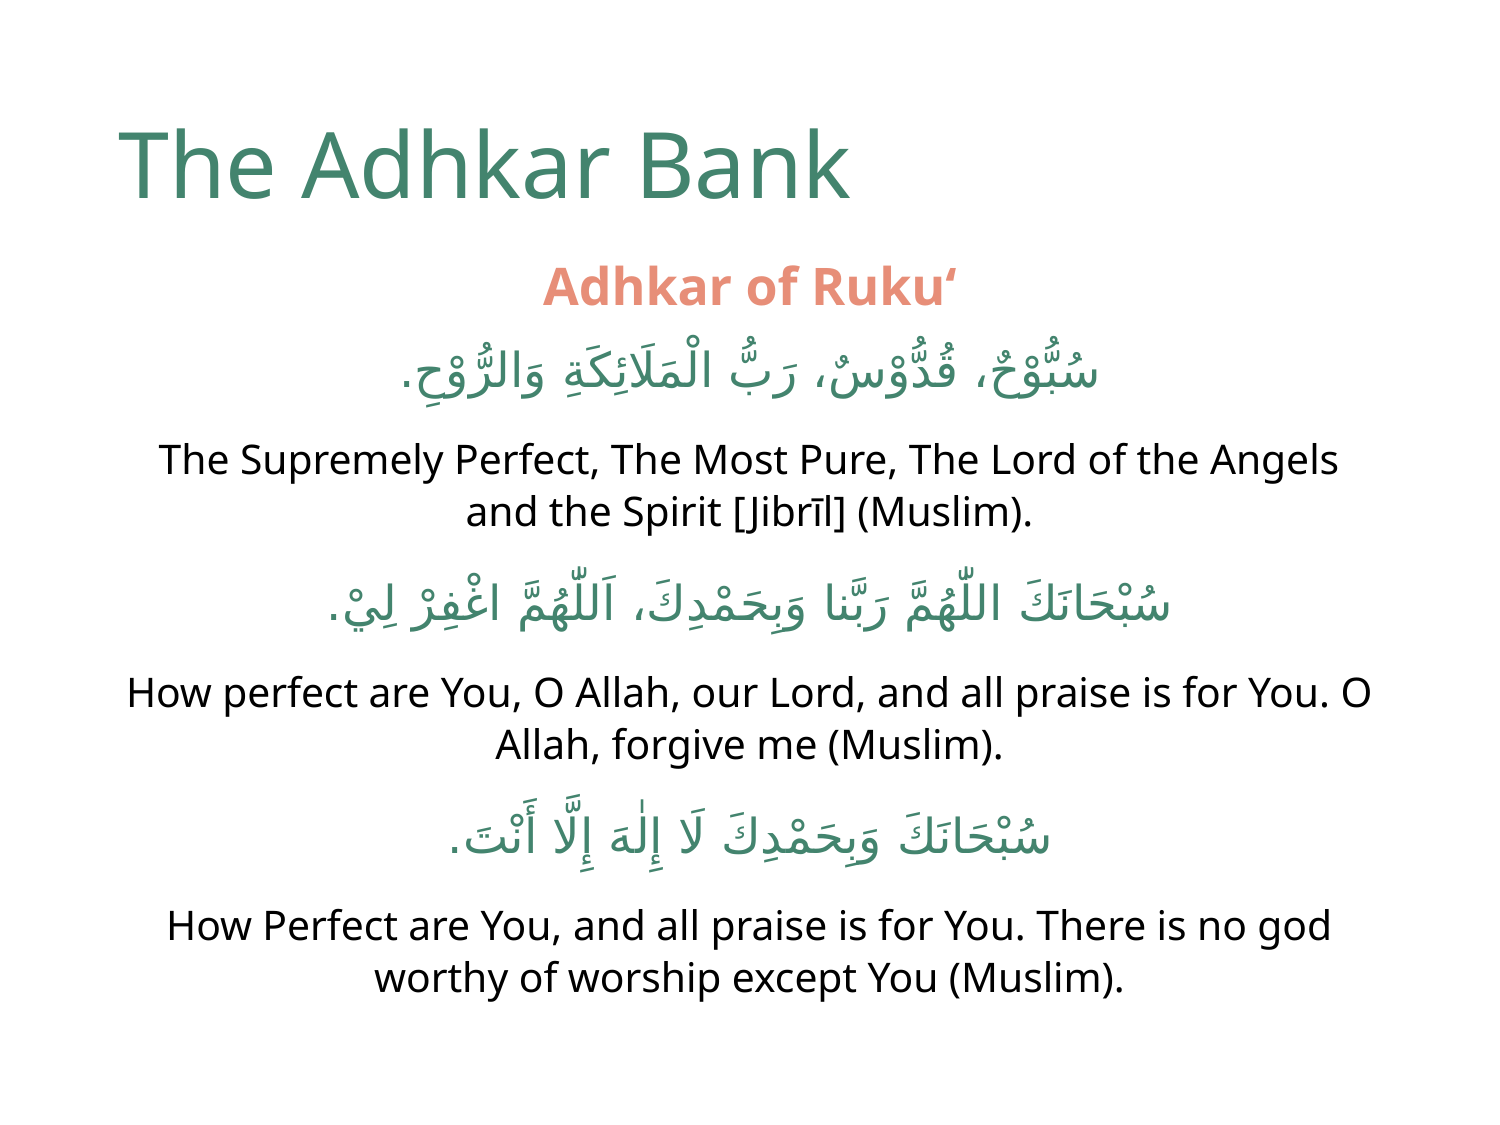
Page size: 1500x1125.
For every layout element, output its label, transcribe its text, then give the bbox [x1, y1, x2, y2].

list Adhkar of Ruku‘ سُبُّوْحٌ، قُدُّوْسٌ، رَبُّ الْمَلَائِكَةِ وَالرُّوْحِ. The Supremely Perfect, The Most Pure, The Lord of the Angels and the Spirit [Jibrīl] (Muslim). سُبْحَانَكَ اللّٰهُمَّ رَبَّنا وَبِحَمْدِكَ، اَللّٰهُمَّ اغْفِرْ لِيْ. How perfect are You, O Allah, our Lord, and all praise is for You. O Allah, forgive me (Muslim). سُبْحَانَكَ وَبِحَمْدِكَ لَا إِلٰهَ إِلَّا أَنْتَ. How Perfect are You, and all praise is for You. There is no god worthy of worship except You (Muslim). [103, 253, 1397, 1014]
title The Adhkar Bank [103, 59, 1397, 253]
